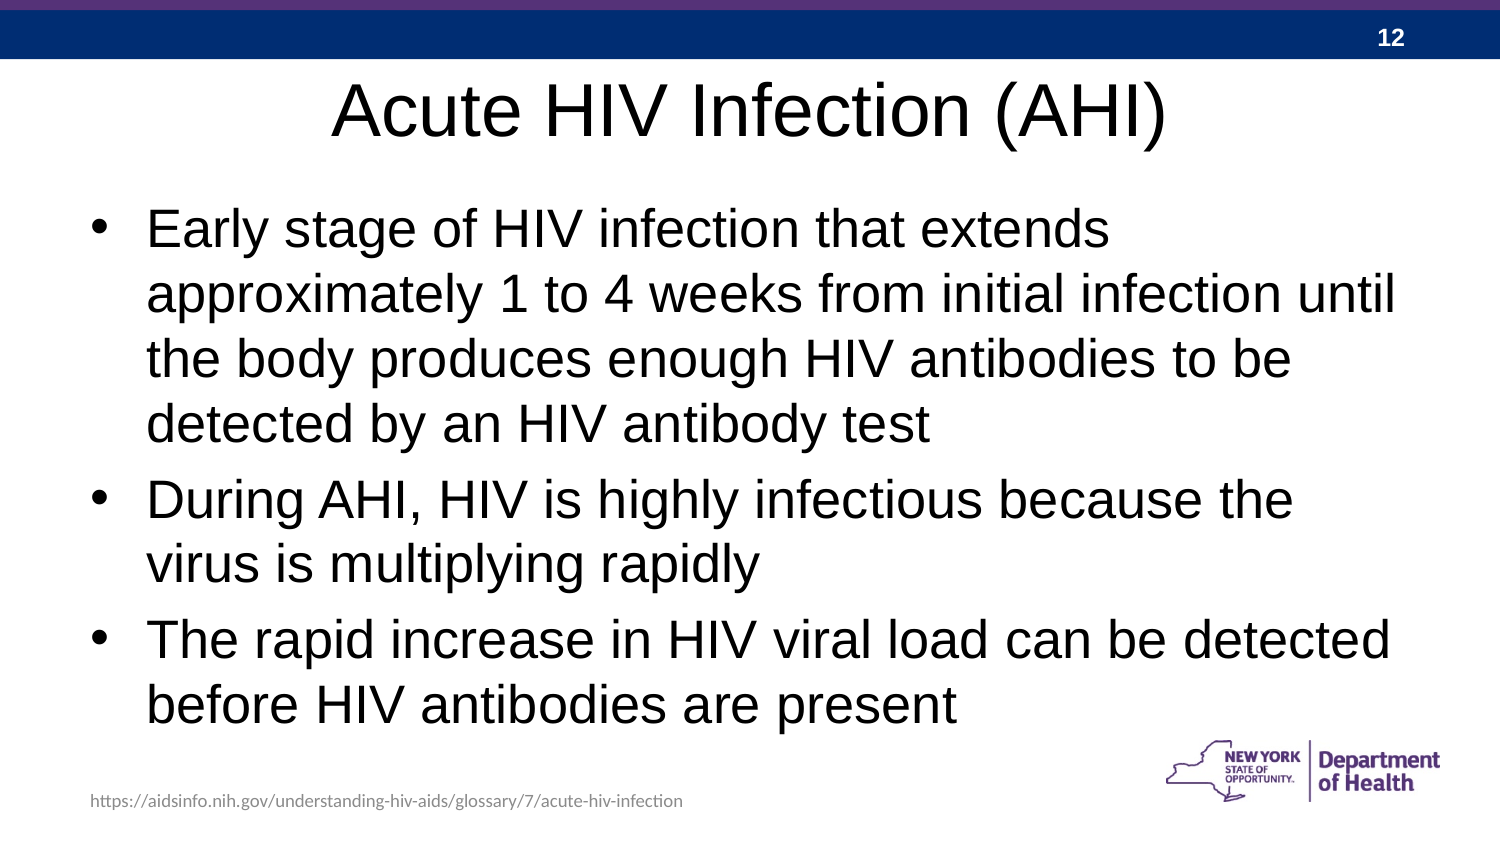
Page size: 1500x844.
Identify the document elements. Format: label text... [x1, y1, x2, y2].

list Early stage of HIV infection that extends approximately 1 to 4 weeks from initial infection until the body produces enough HIV antibodies to be detected by an HIV antibody test During AHI, HIV is highly infectious because the virus is multiplying rapidly The rapid increase in HIV viral load can be detected before HIV antibodies are present [75, 185, 1425, 754]
title Acute HIV Infection (AHI) [75, 51, 1425, 161]
footer https://aidsinfo.nih.gov/understanding-hiv-aids/glossary/7/acute-hiv-infection [75, 791, 1181, 809]
picture [1166, 740, 1440, 802]
